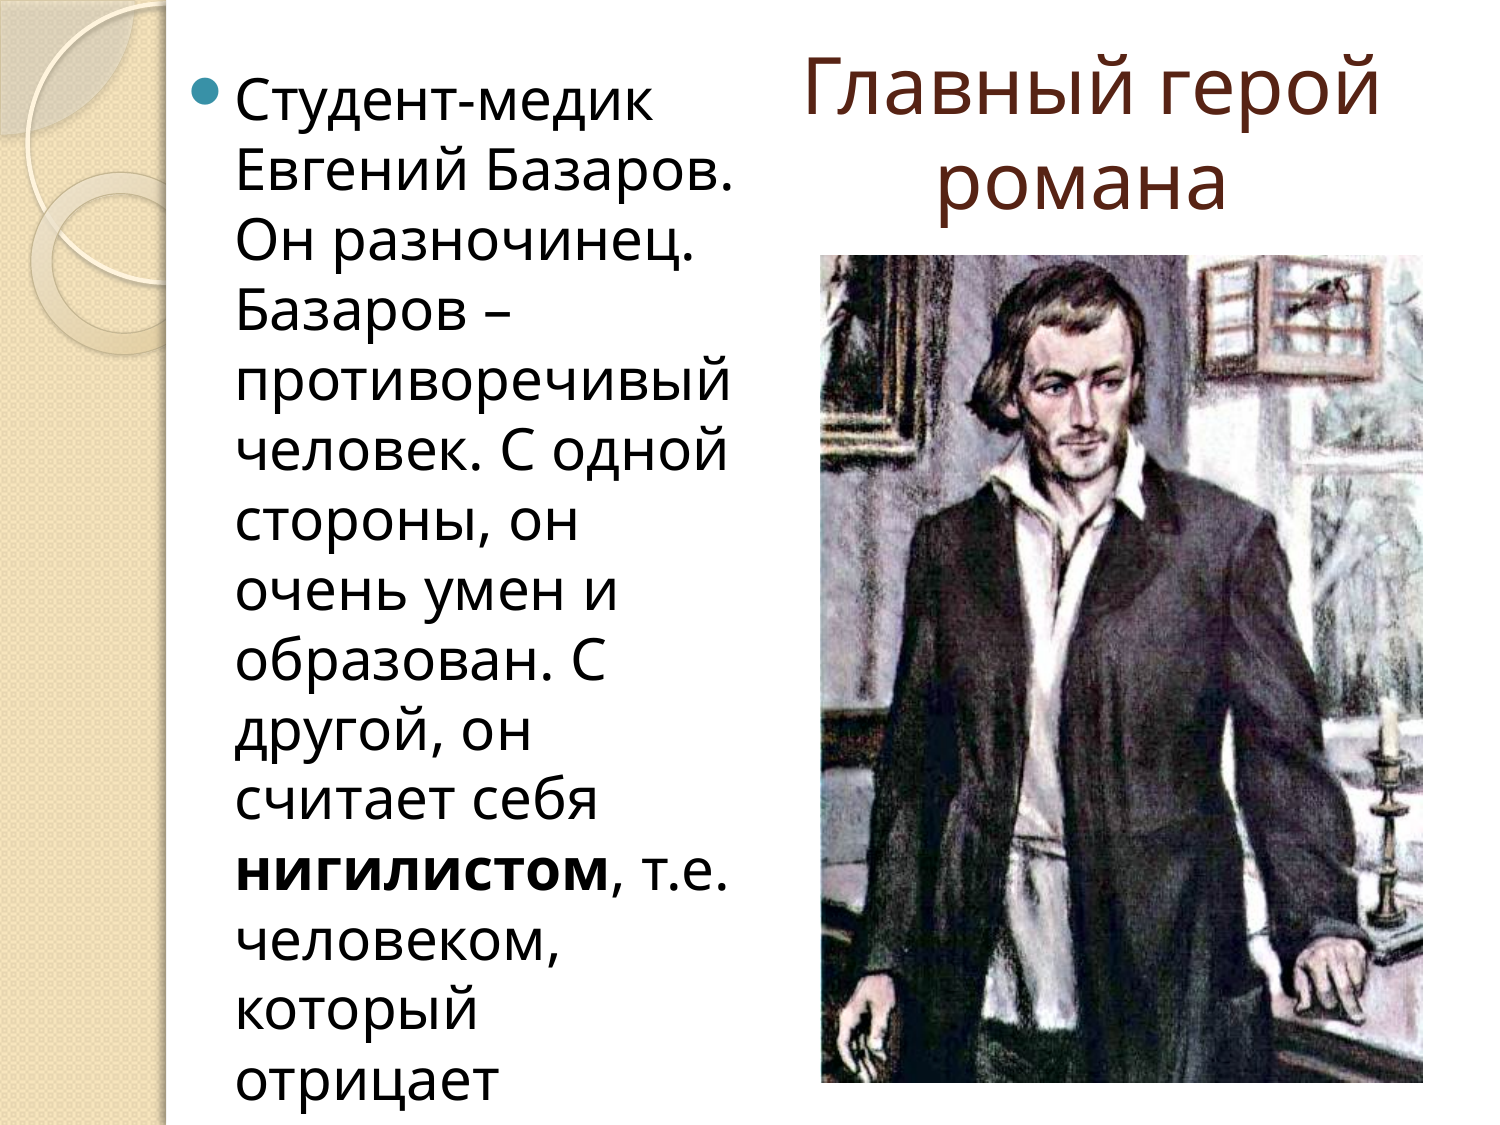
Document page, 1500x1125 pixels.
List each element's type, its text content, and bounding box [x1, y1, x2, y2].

title Главный герой романа [762, 54, 1424, 206]
picture [820, 255, 1423, 1083]
list Студент-медик Евгений Базаров. Он разночинец. Базаров – противоречивый человек. С одной стороны, он очень умен и образован. С другой, он считает себя нигилистом, т.е. человеком, который отрицает авторитеты и идеалы. [159, 54, 762, 1059]
